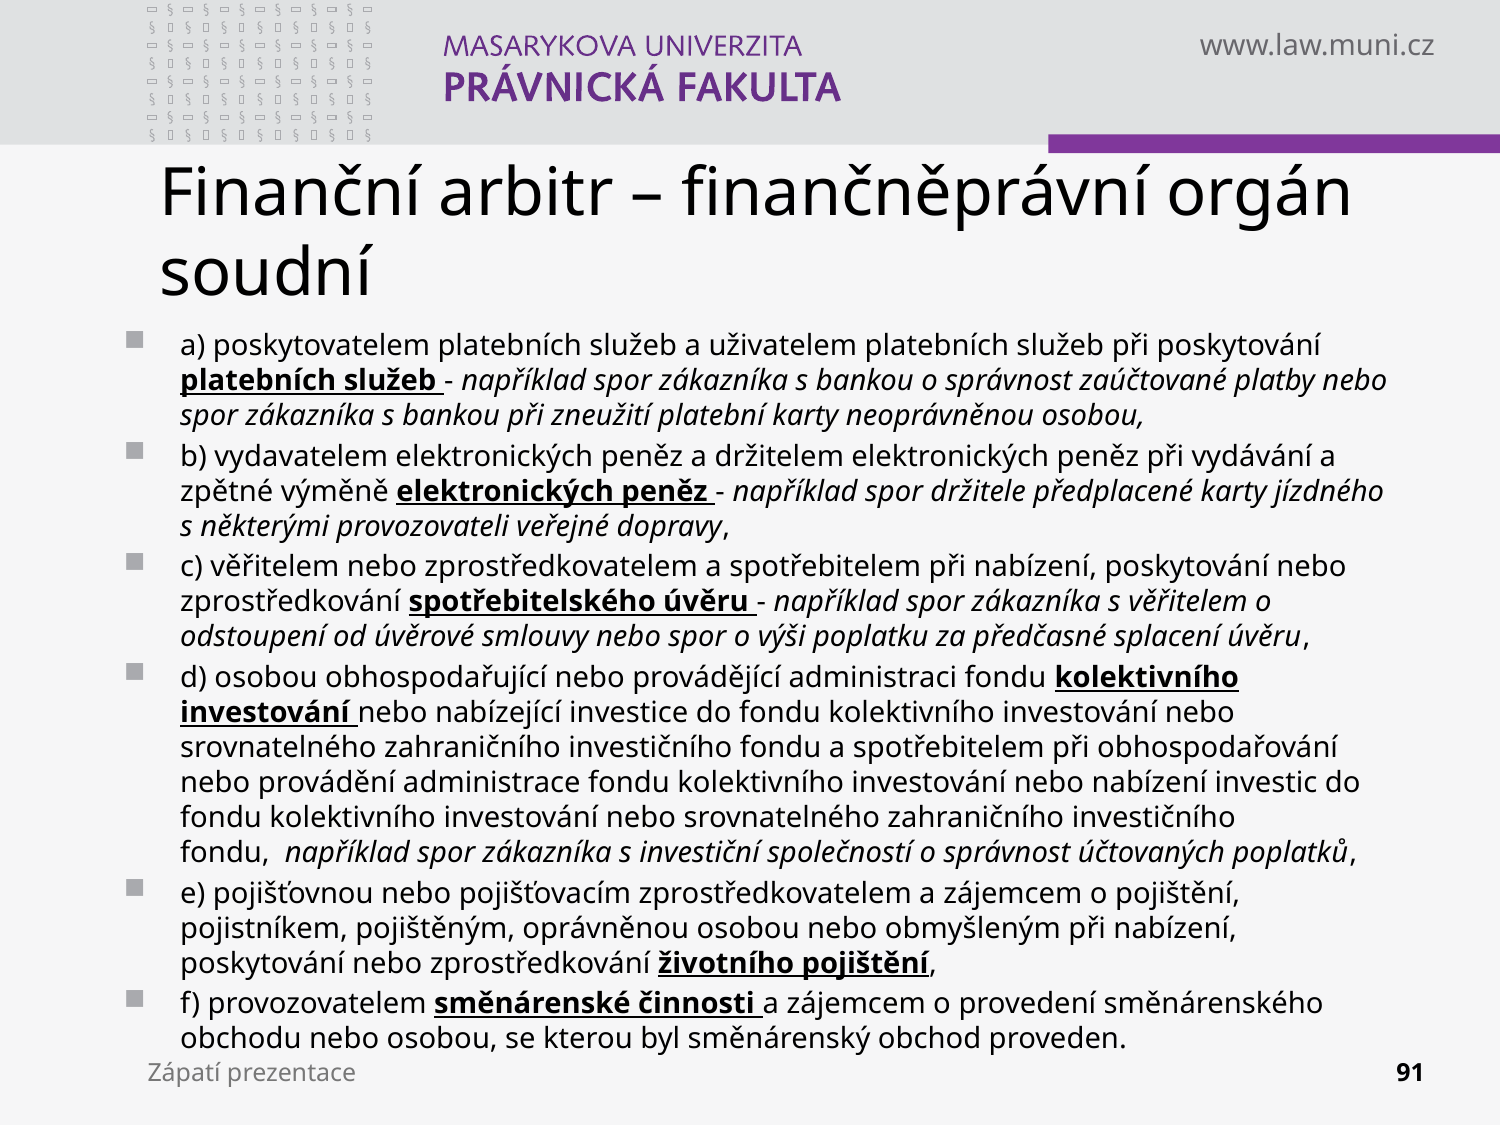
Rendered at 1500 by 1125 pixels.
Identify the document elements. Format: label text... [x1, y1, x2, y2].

title Finanční arbitr – finančněprávní orgán soudní [159, 149, 1435, 232]
list a) poskytovatelem platebních služeb a uživatelem platebních služeb při poskytování platebních služeb - například spor zákazníka s bankou o správnost zaúčtované platby nebo spor zákazníka s bankou při zneužití platební karty neoprávněnou osobou, b) vydavatelem elektronických peněz a držitelem elektronických peněz při vydávání a zpětné výměně elektronických peněz - například spor držitele předplacené karty jízdného s některými provozovateli veřejné dopravy, c) věřitelem nebo zprostředkovatelem a spotřebitelem při nabízení, poskytování nebo zprostředkování spotřebitelského úvěru - například spor zákazníka s věřitelem o odstoupení od úvěrové smlouvy nebo spor o výši poplatku za předčasné splacení úvěru, d) osobou obhospodařující nebo provádějící administraci fondu kolektivního investování nebo nabízející investice do fondu kolektivního investování nebo srovnatelného zahraničního investičního fondu a spotřebitelem při obhospodařování nebo provádění administrace fondu kolektivního investování nebo nabízení investic do fondu kolektivního investování nebo srovnatelného zahraničního investičního fondu, například spor zákazníka s investiční společností o správnost účtovaných poplatků, e) pojišťovnou nebo pojišťovacím zprostředkovatelem a zájemcem o pojištění, pojistníkem, pojištěným, oprávněnou osobou nebo obmyšleným při nabízení, poskytování nebo zprostředkování životního pojištění, f) provozovatelem směnárenské činnosti a zájemcem o provedení směnárenského obchodu nebo osobou, se kterou byl směnárenský obchod proveden. [123, 326, 1399, 1042]
footer Zápatí prezentace [147, 1056, 1269, 1100]
slide_number 91 [1316, 1056, 1425, 1100]
